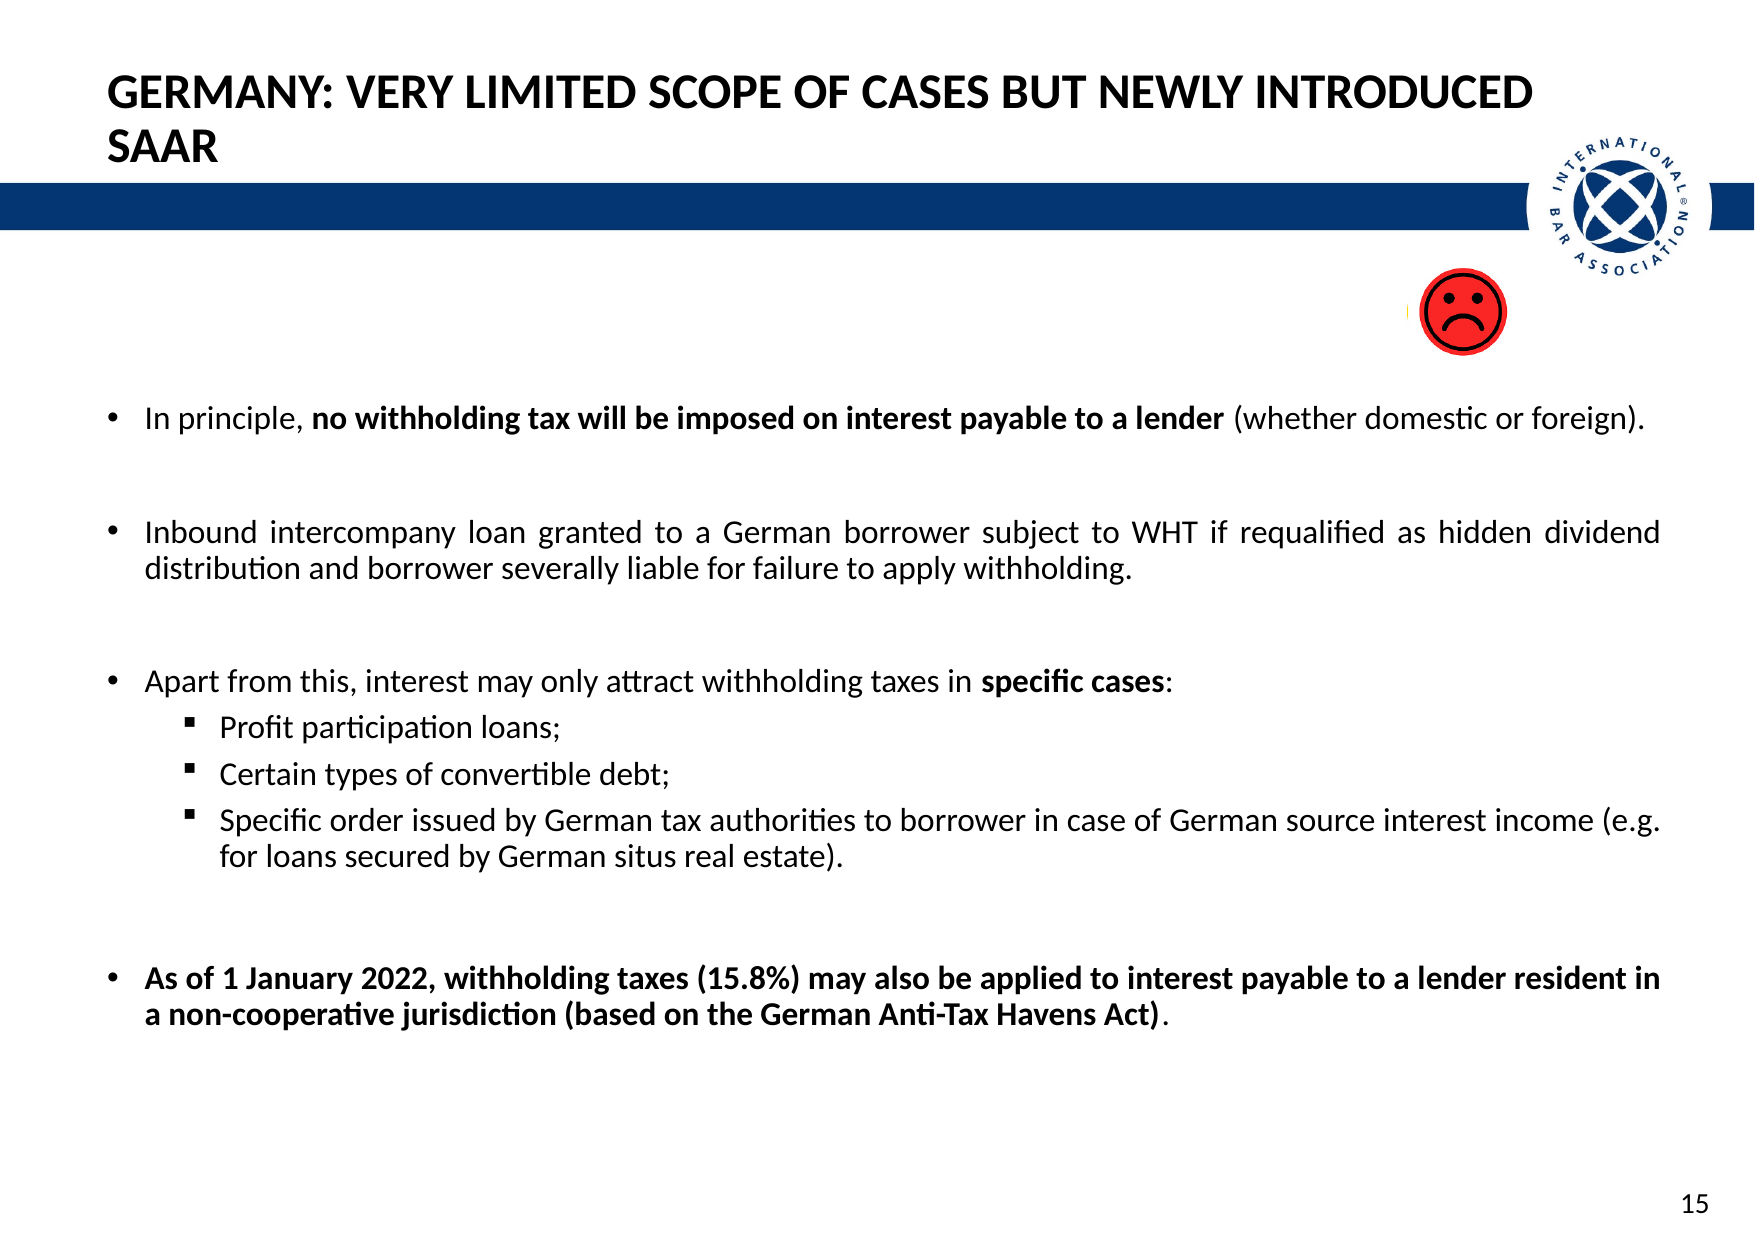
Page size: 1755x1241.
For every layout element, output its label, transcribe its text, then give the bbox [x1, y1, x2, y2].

list In principle, no withholding tax will be imposed on interest payable to a lender (whether domestic or foreign). Inbound intercompany loan granted to a German borrower subject to WHT if requalified as hidden dividend distribution and borrower severally liable for failure to apply withholding. Apart from this, interest may only attract withholding taxes in specific cases: Profit participation loans; Certain types of convertible debt; Specific order issued by German tax authorities to borrower in case of German source interest income (e.g. for loans secured by German situs real estate). As of 1 January 2022, withholding taxes (15.8%) may also be applied to interest payable to a lender resident in a non-cooperative jurisdiction (based on the German Anti-Tax Havens Act). [92, 332, 1679, 1197]
slide_number 15 [1329, 1168, 1725, 1235]
picture [0, 103, 1755, 372]
title Germany: Very Limited Scope of Cases but Newly Introduced SAAR [92, 0, 1574, 240]
